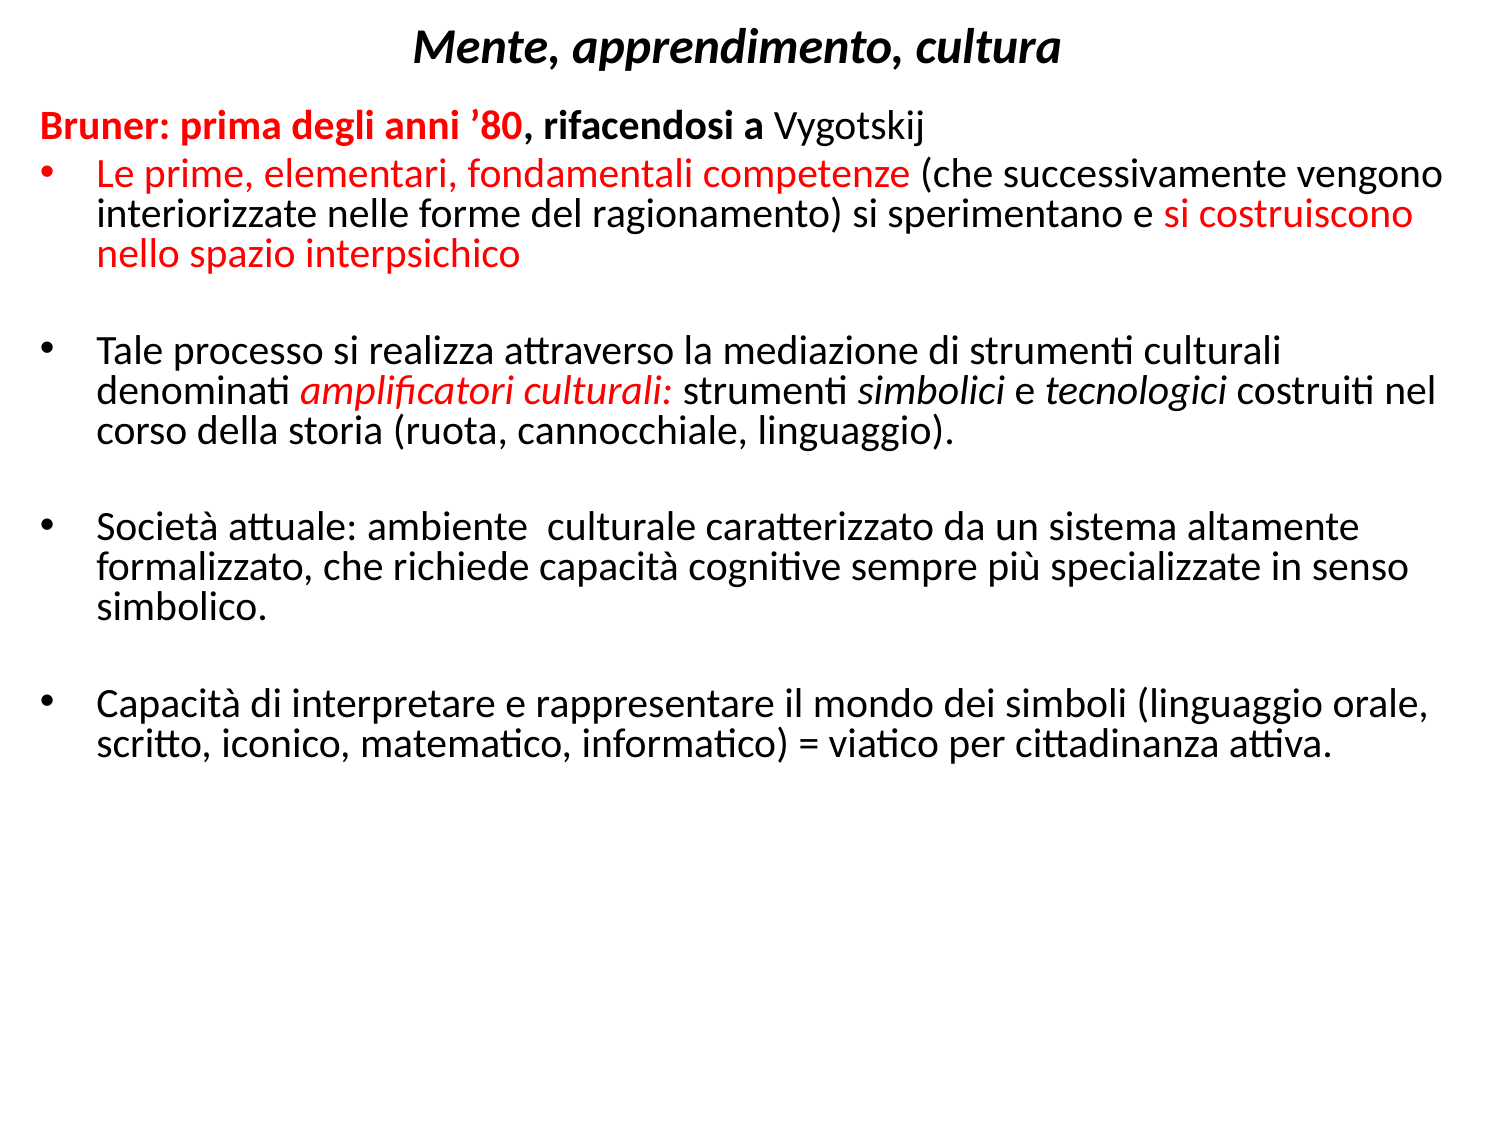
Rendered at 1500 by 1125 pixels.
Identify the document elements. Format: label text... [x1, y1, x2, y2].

list Bruner: prima degli anni ’80, rifacendosi a Vygotskij Le prime, elementari, fondamentali competenze (che successivamente vengono interiorizzate nelle forme del ragionamento) si sperimentano e si costruiscono nello spazio interpsichico Tale processo si realizza attraverso la mediazione di strumenti culturali denominati amplificatori culturali: strumenti simbolici e tecnologici costruiti nel corso della storia (ruota, cannocchiale, linguaggio). Società attuale: ambiente culturale caratterizzato da un sistema altamente formalizzato, che richiede capacità cognitive sempre più specializzate in senso simbolico. Capacità di interpretare e rappresentare il mondo dei simboli (linguaggio orale, scritto, iconico, matematico, informatico) = viatico per cittadinanza attiva. [24, 99, 1463, 1101]
title Mente, apprendimento, cultura [62, 0, 1413, 99]
